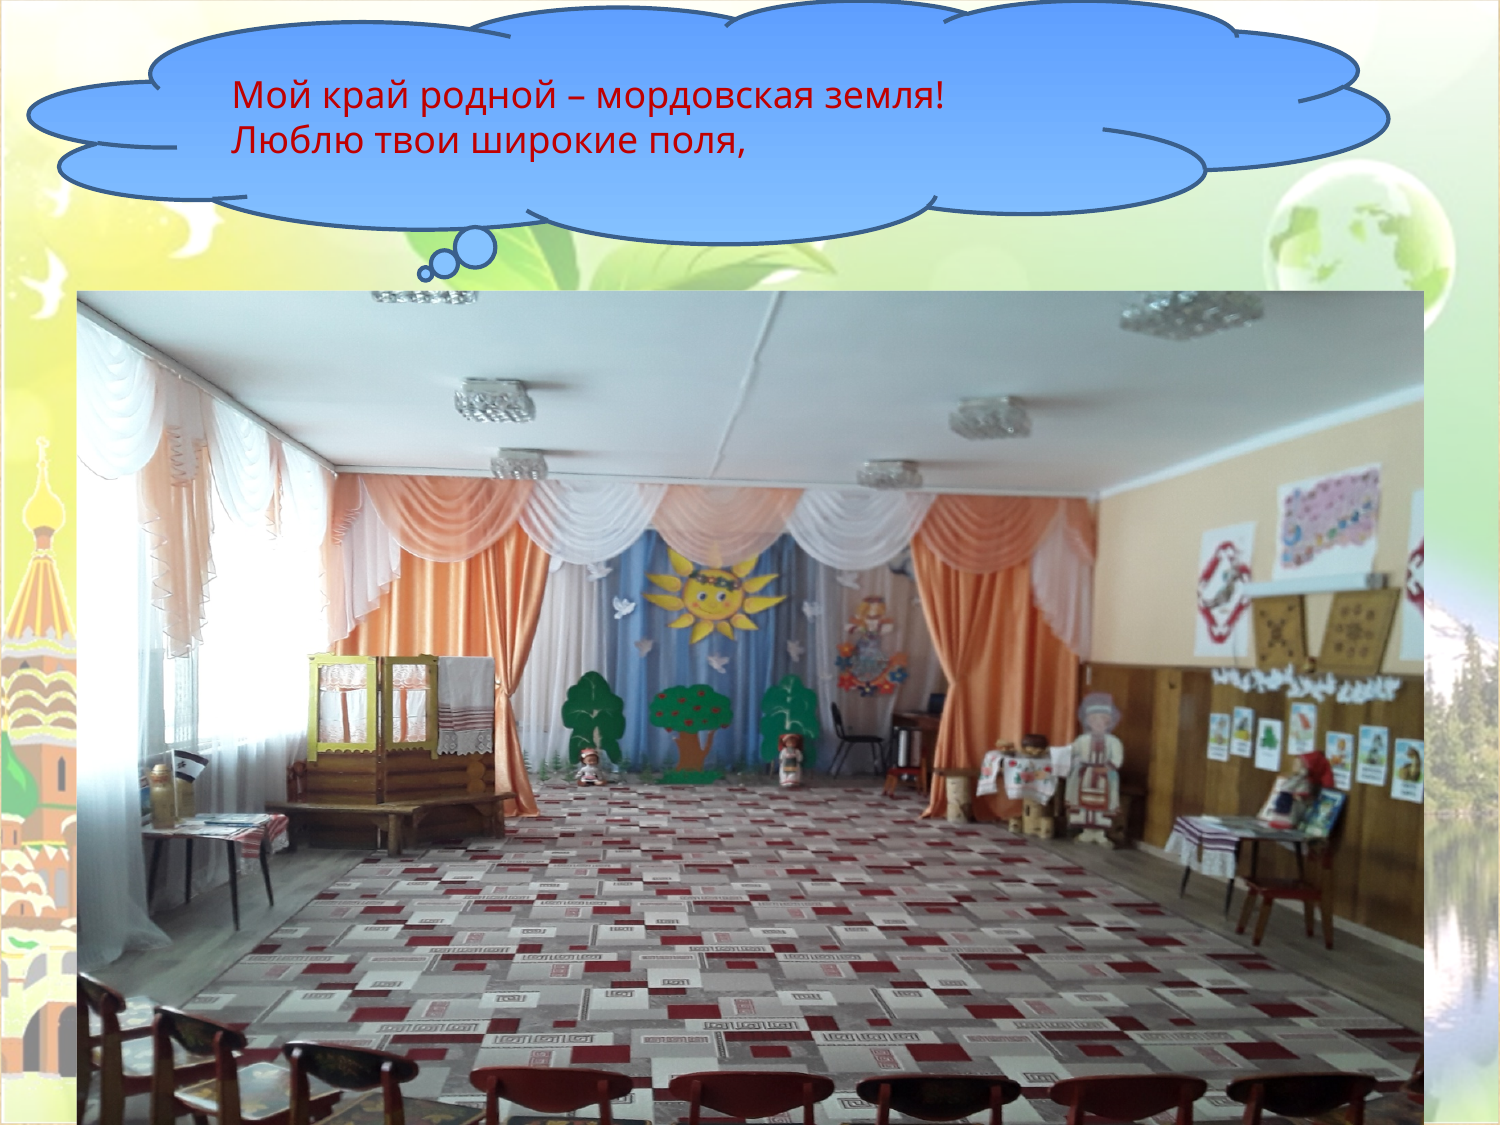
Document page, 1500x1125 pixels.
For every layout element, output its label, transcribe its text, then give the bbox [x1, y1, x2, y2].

text_box Мой край родной – мордовская земля! Люблю твои широкие поля, [26, 0, 1391, 283]
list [76, 290, 1424, 1125]
